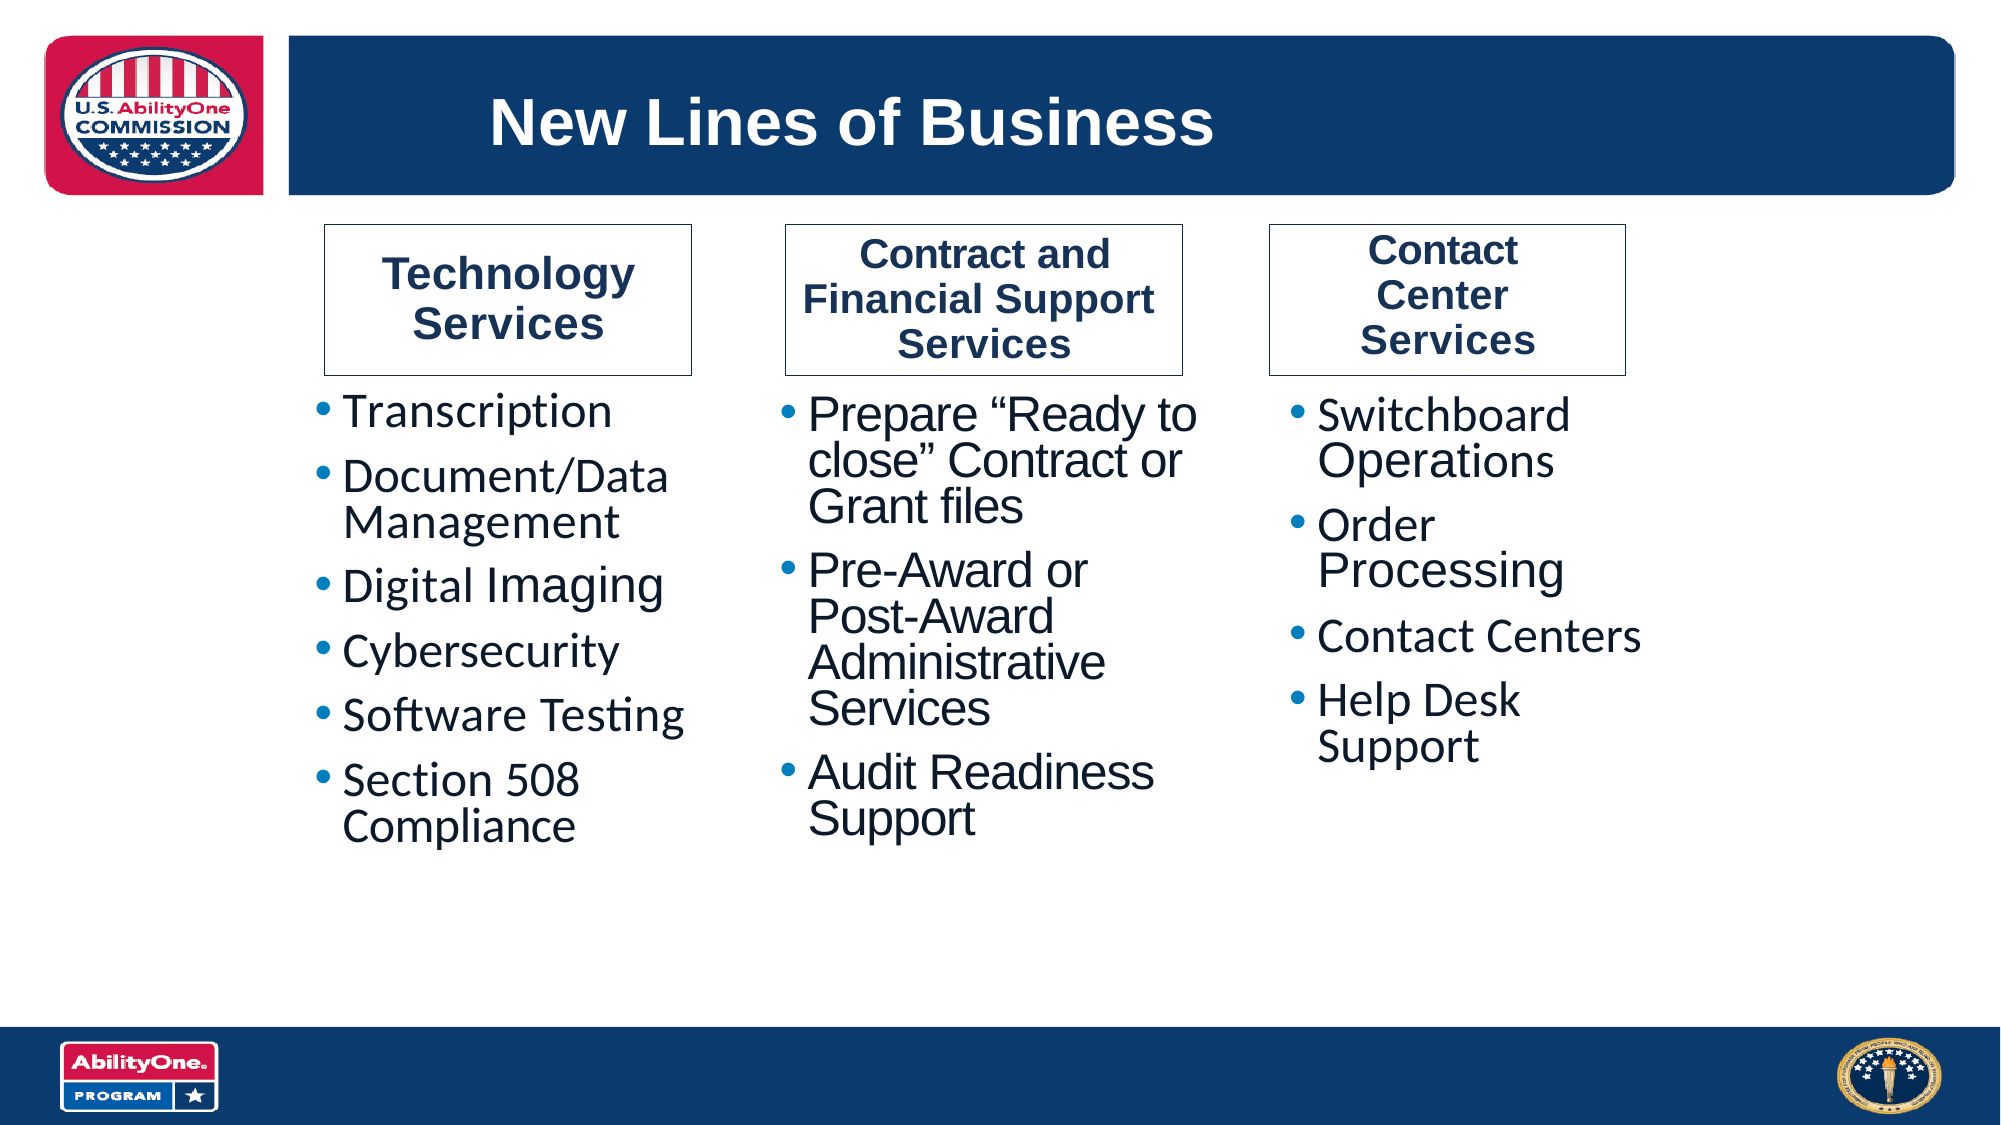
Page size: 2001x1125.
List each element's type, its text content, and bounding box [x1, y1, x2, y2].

title New Lines of Business [474, 50, 1638, 188]
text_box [312, 224, 1681, 924]
picture [0, 0, 2001, 1125]
